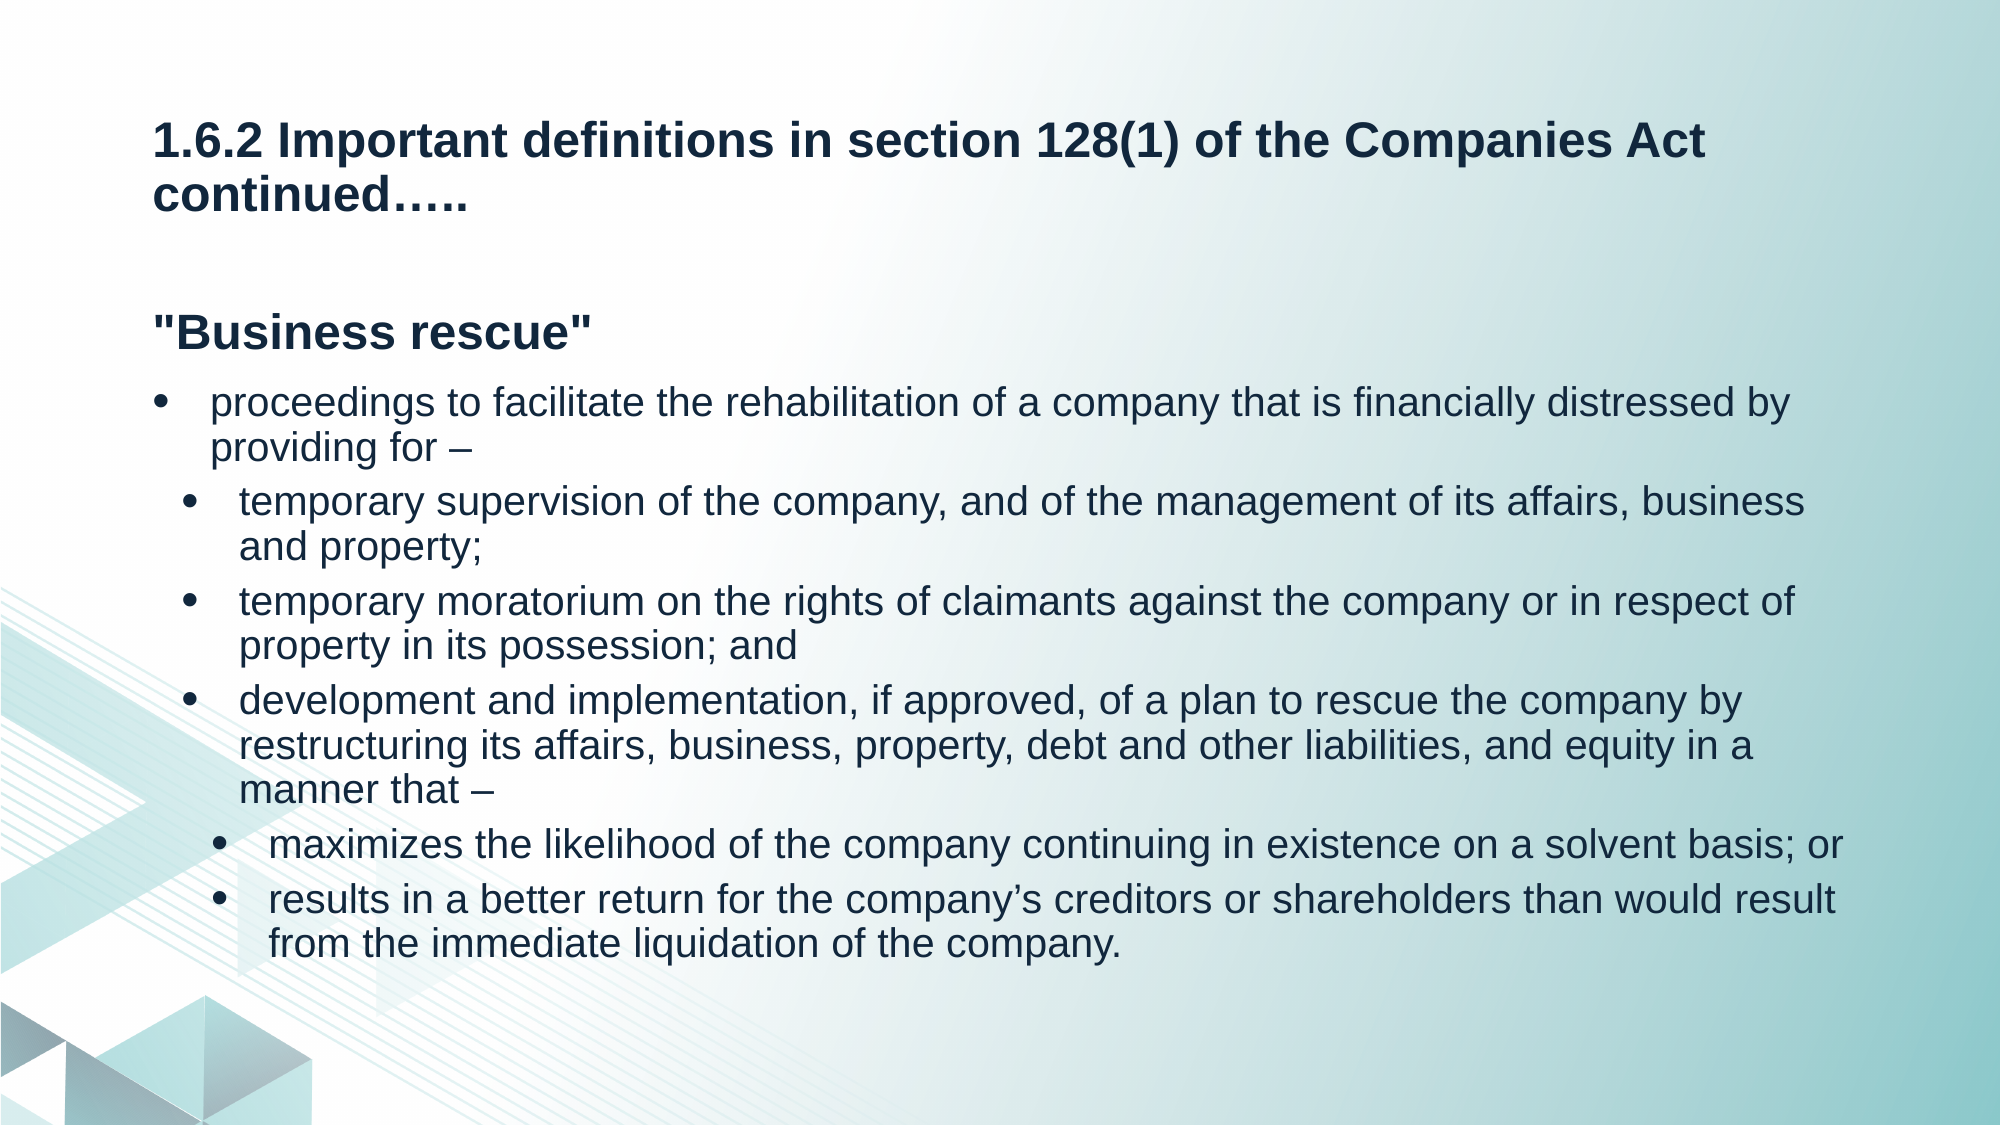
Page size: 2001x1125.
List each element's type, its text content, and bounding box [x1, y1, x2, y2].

picture [0, 0, 2000, 1125]
title 1.6.2 Important definitions in section 128(1) of the Companies Act continued….. [137, 59, 1863, 278]
list "Business rescue" proceedings to facilitate the rehabilitation of a company that is financially distressed by providing for – temporary supervision of the company, and of the management of its affairs, business and property; temporary moratorium on the rights of claimants against the company or in respect of property in its possession; and development and implementation, if approved, of a plan to rescue the company by restructuring its affairs, business, property, debt and other liabilities, and equity in a manner that – maximizes the likelihood of the company continuing in existence on a solvent basis; or results in a better return for the company’s creditors or shareholders than would result from the immediate liquidation of the company. [137, 299, 1863, 1014]
